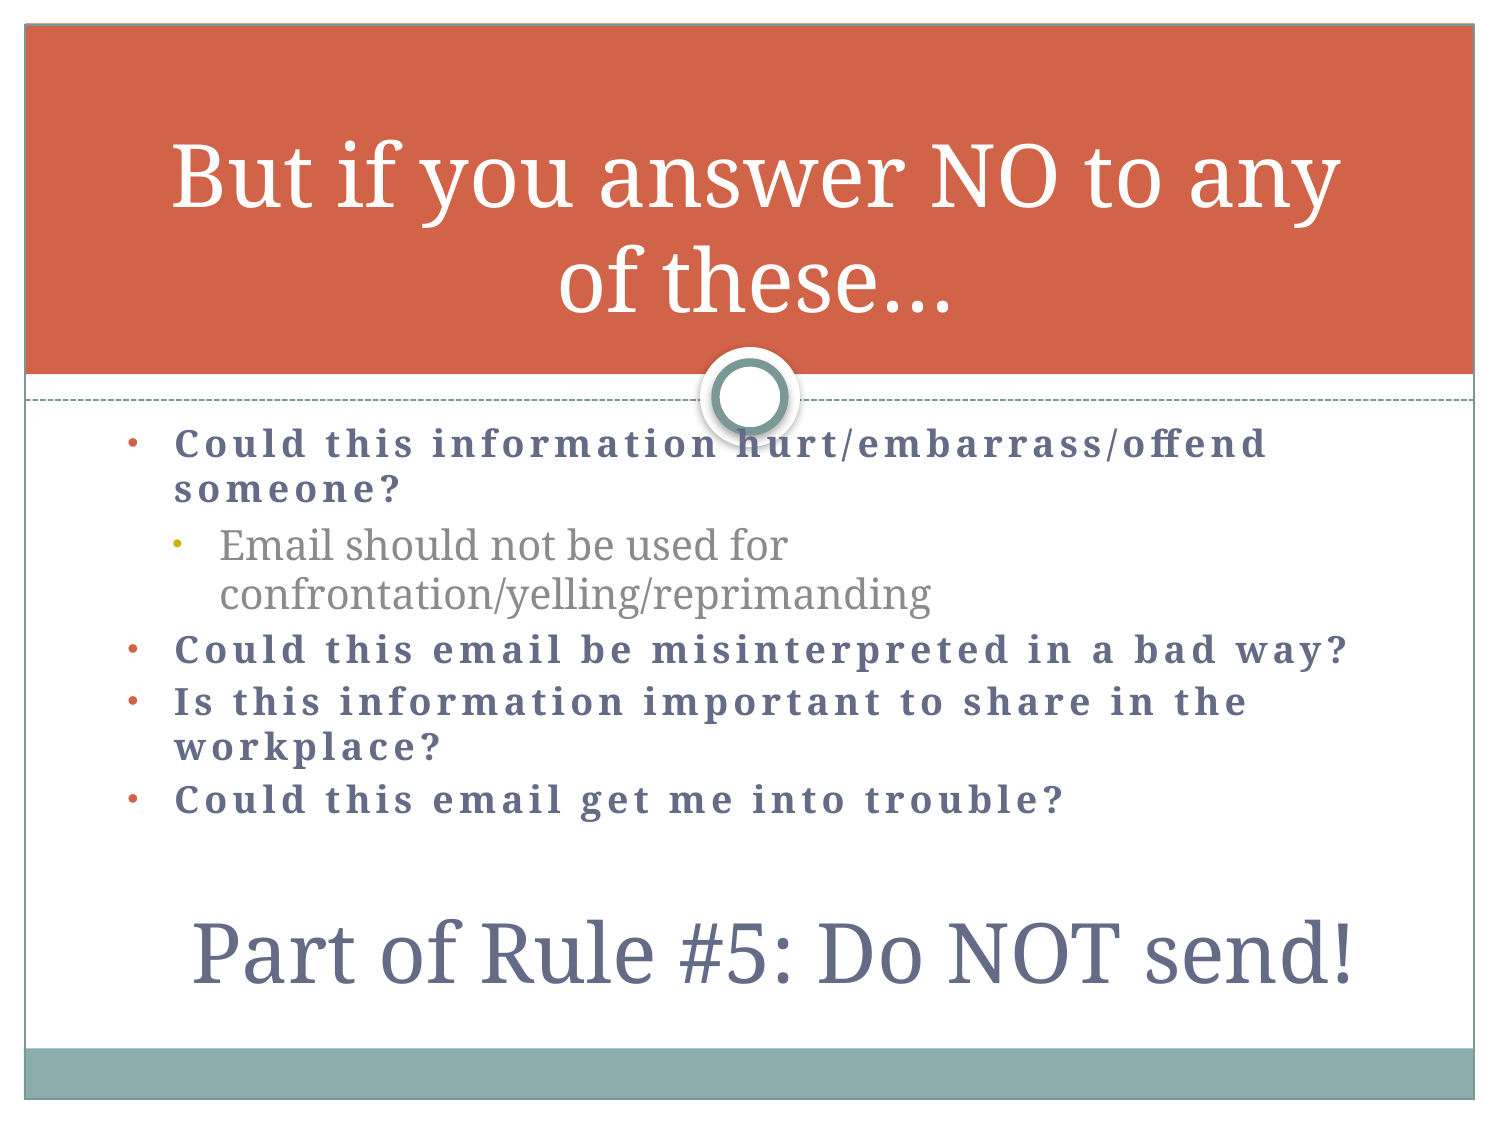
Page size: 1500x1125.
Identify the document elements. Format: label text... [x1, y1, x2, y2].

list Could this information hurt/embarrass/offend someone? Email should not be used for confrontation/yelling/reprimanding Could this email be misinterpreted in a bad way? Is this information important to share in the workplace? Could this email get me into trouble? [112, 412, 1450, 862]
title But if you answer NO to any of these… [118, 87, 1394, 338]
text_box Part of Rule #5: Do NOT send! [99, 862, 1450, 1038]
